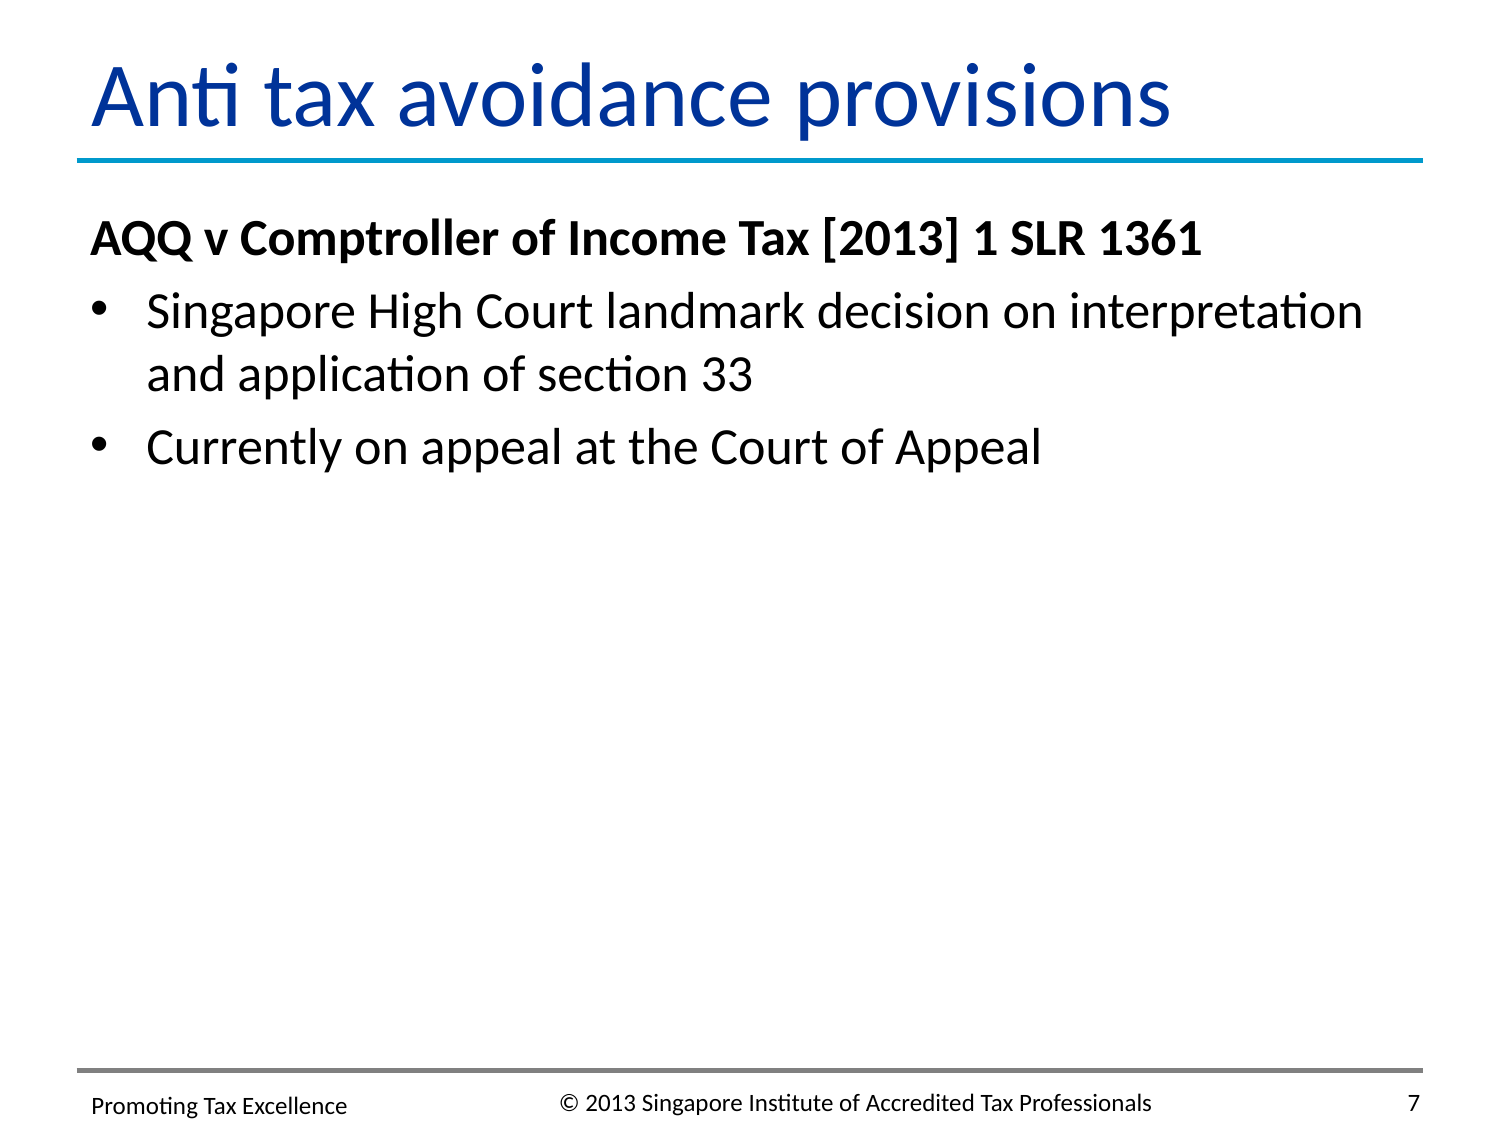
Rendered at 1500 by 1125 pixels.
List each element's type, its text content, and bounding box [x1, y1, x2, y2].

list AQQ v Comptroller of Income Tax [2013] 1 SLR 1361 Singapore High Court landmark decision on interpretation and application of section 33 Currently on appeal at the Court of Appeal [74, 196, 1426, 939]
title Anti tax avoidance provisions [76, 7, 1424, 173]
